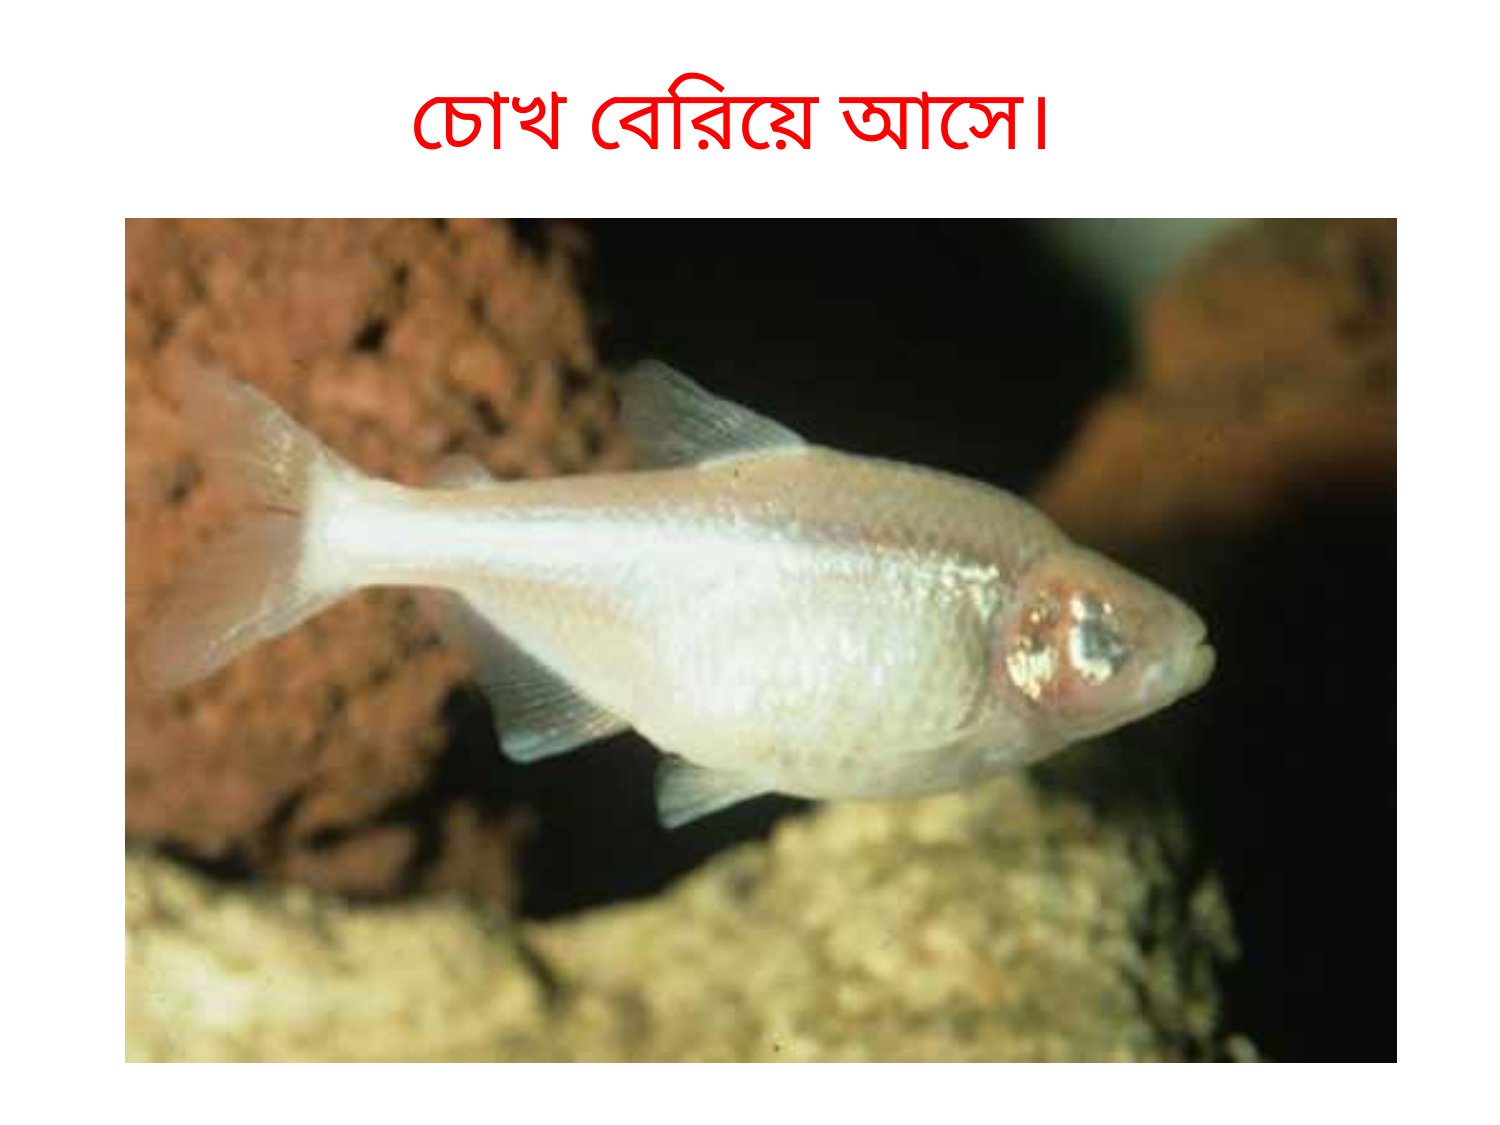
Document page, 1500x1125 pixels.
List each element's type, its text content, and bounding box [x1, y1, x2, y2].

picture [124, 218, 1397, 1063]
text_box চোখ বেরিয়ে আসে। [395, 58, 1069, 174]
